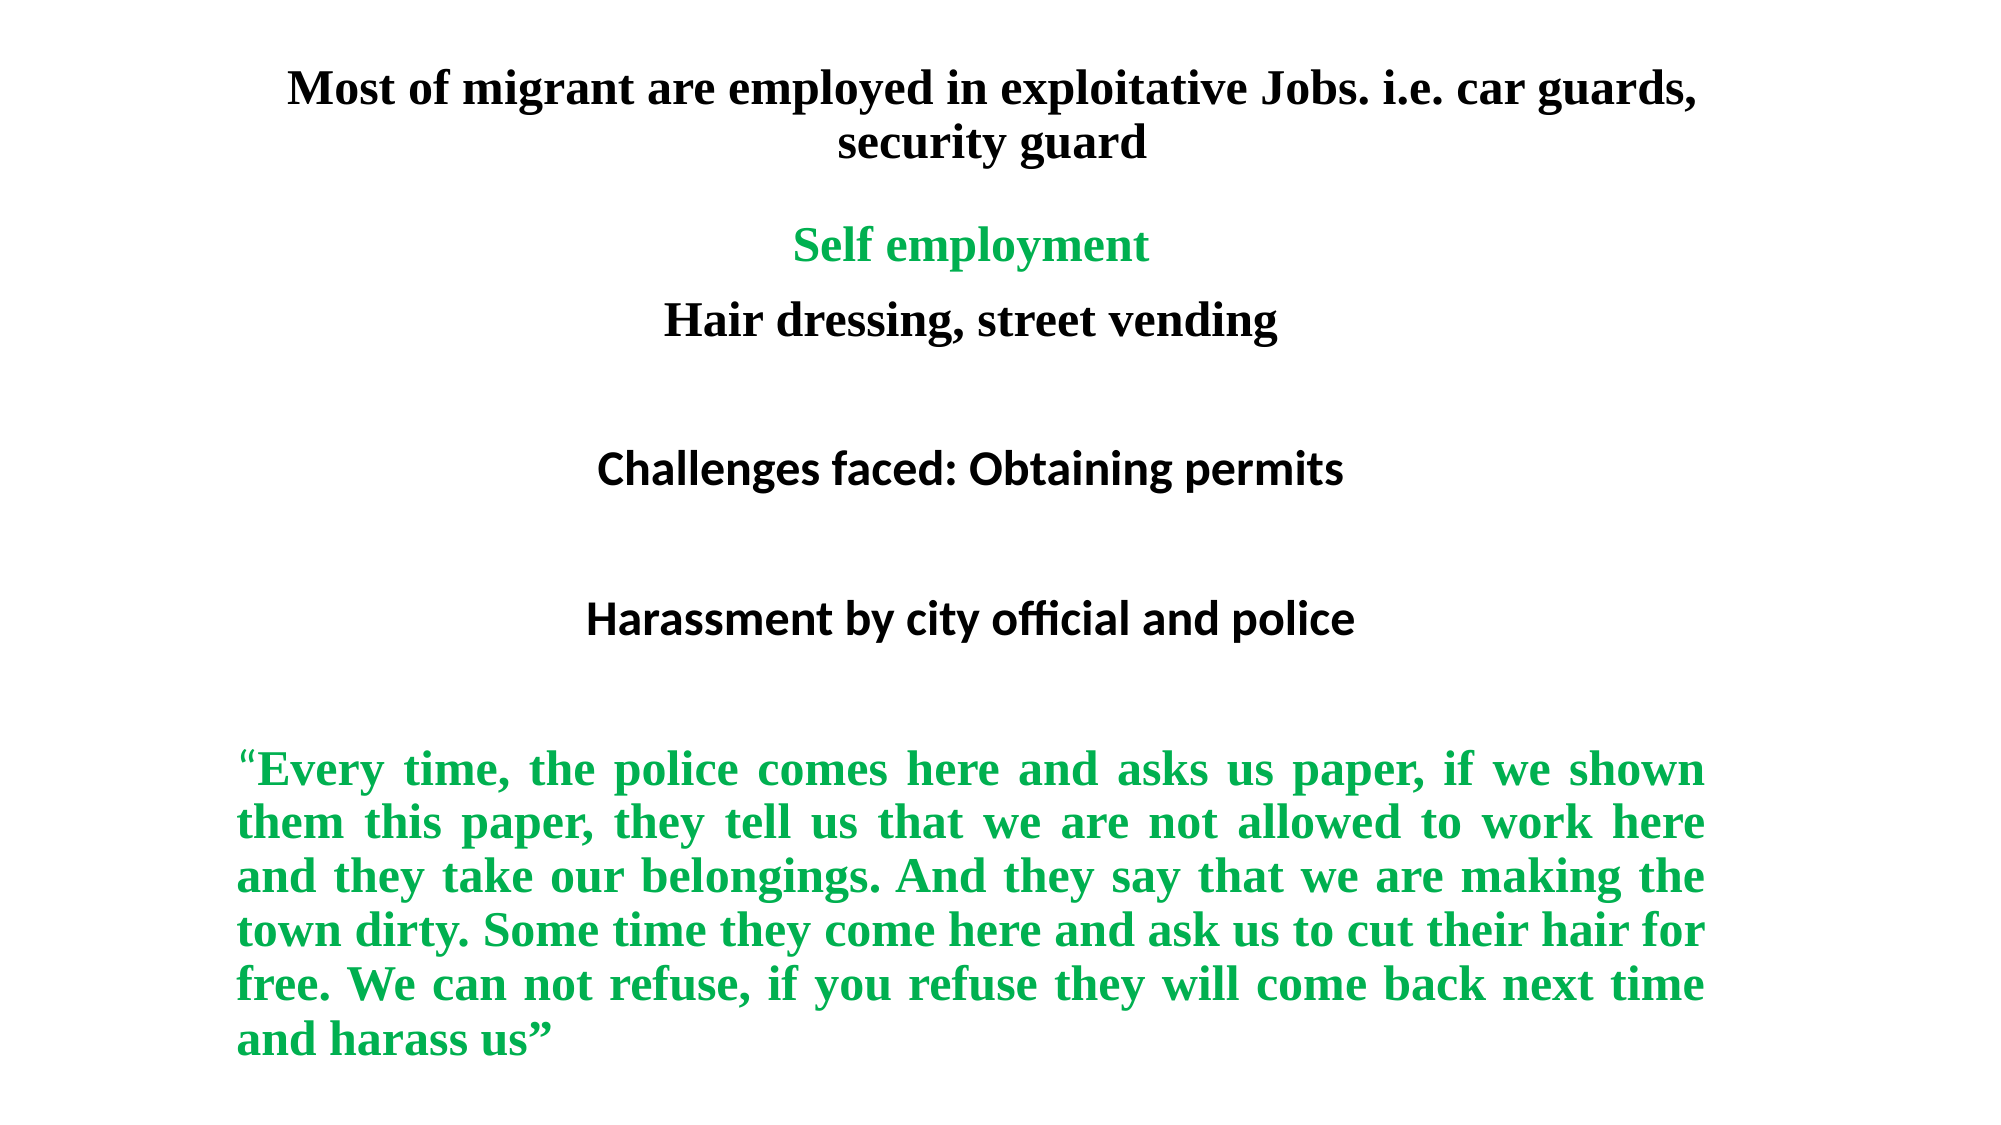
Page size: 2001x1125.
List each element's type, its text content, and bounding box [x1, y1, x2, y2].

title Most of migrant are employed in exploitative Jobs. i.e. car guards, security guard [245, 37, 1740, 178]
subtitle Self employment Hair dressing, street vending Challenges faced: Obtaining permits Harassment by city official and police “Every time, the police comes here and asks us paper, if we shown them this paper, they tell us that we are not allowed to work here and they take our belongings. And they say that we are making the town dirty. Some time they come here and ask us to cut their hair for free. We can not refuse, if you refuse they will come back next time and harass us” [221, 210, 1722, 1113]
